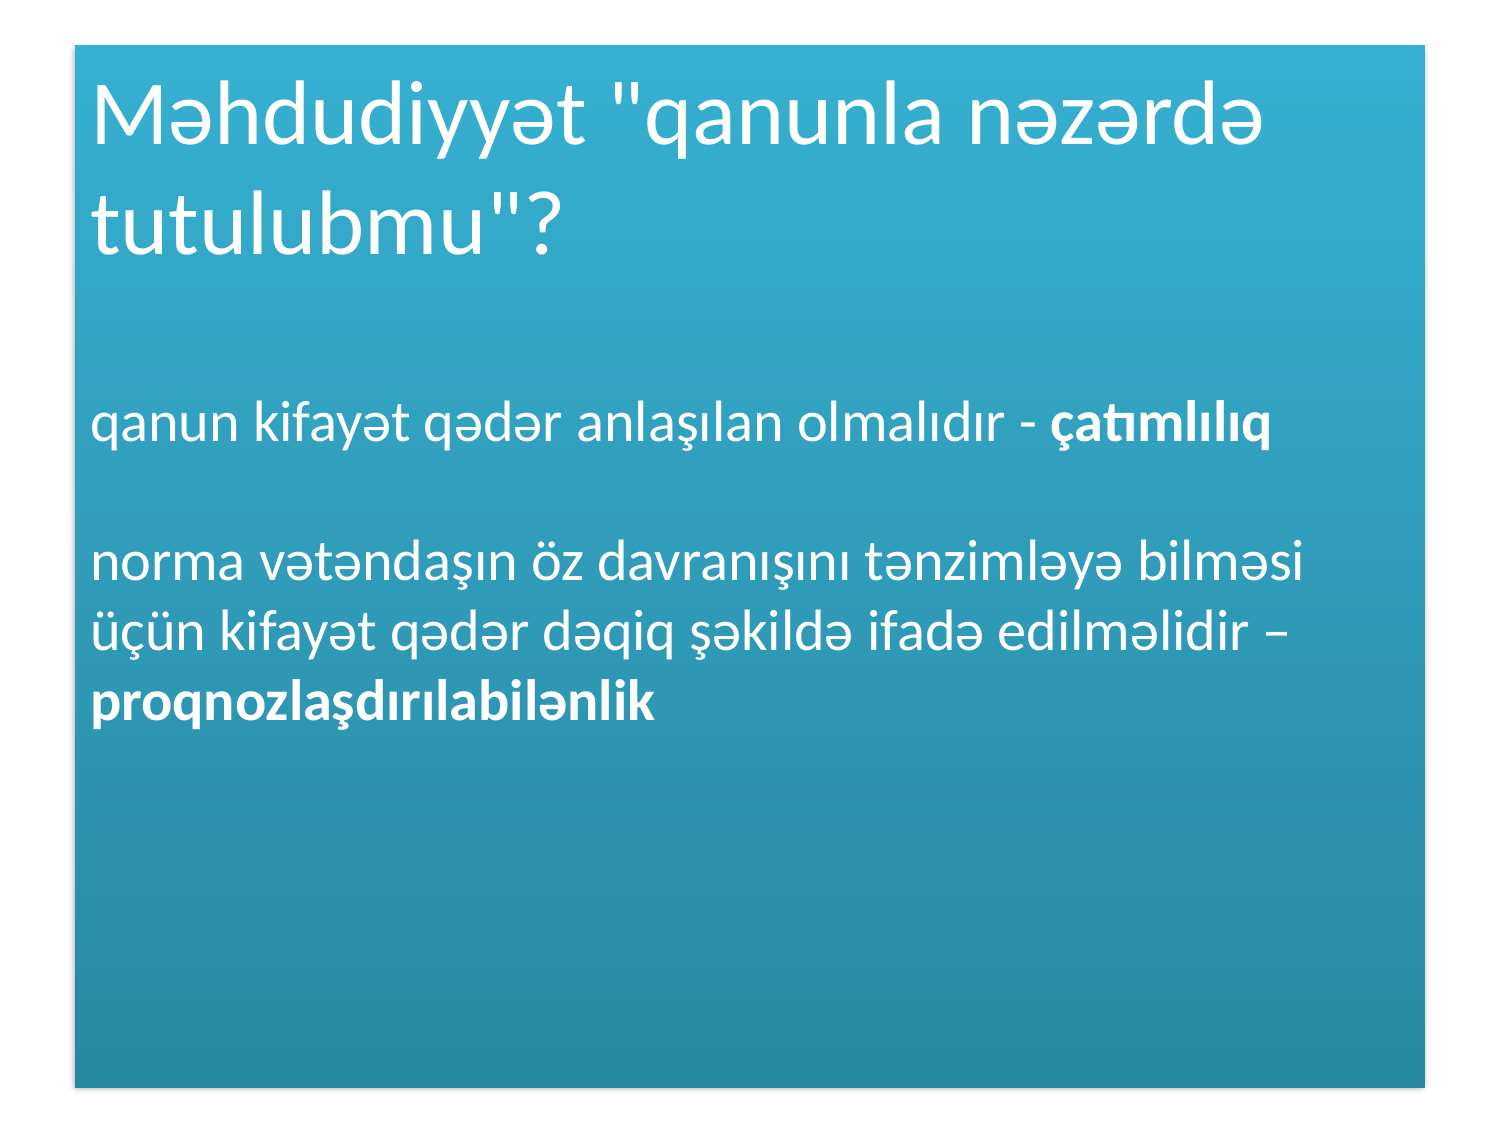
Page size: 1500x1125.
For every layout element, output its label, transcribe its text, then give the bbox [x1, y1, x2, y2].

title Məhdudiyyət "qanunla nəzərdə tutulubmu"? qanun kifayət qədər anlaşılan olmalıdır - çatımlılıq norma vətəndaşın öz davranışını tənzimləyə bilməsi üçün kifayət qədər dəqiq şəkildə ifadə edilməlidir – proqnozlaşdırılabilənlik [75, 45, 1425, 1088]
